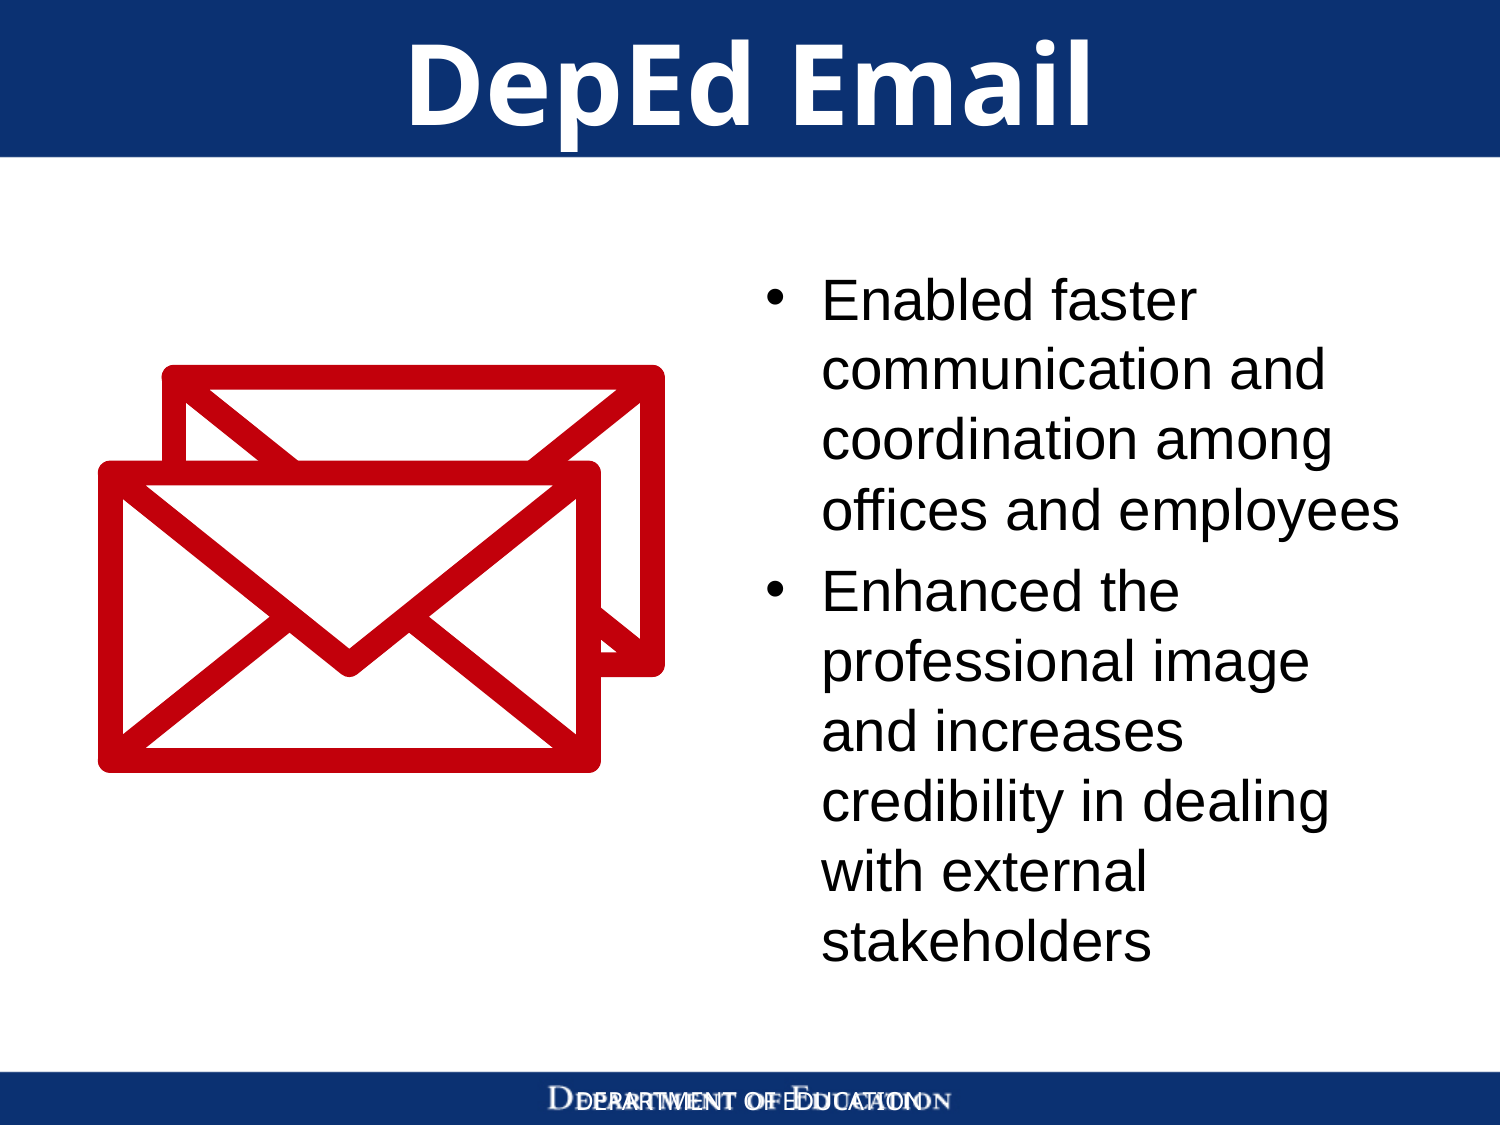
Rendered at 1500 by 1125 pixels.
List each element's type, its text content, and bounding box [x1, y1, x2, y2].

text_box Enabled faster communication and coordination among offices and employees Enhanced the professional image and increases credibility in dealing with external stakeholders [750, 254, 1437, 713]
picture [0, 0, 1500, 1125]
title DepEd Email [75, 0, 1425, 156]
